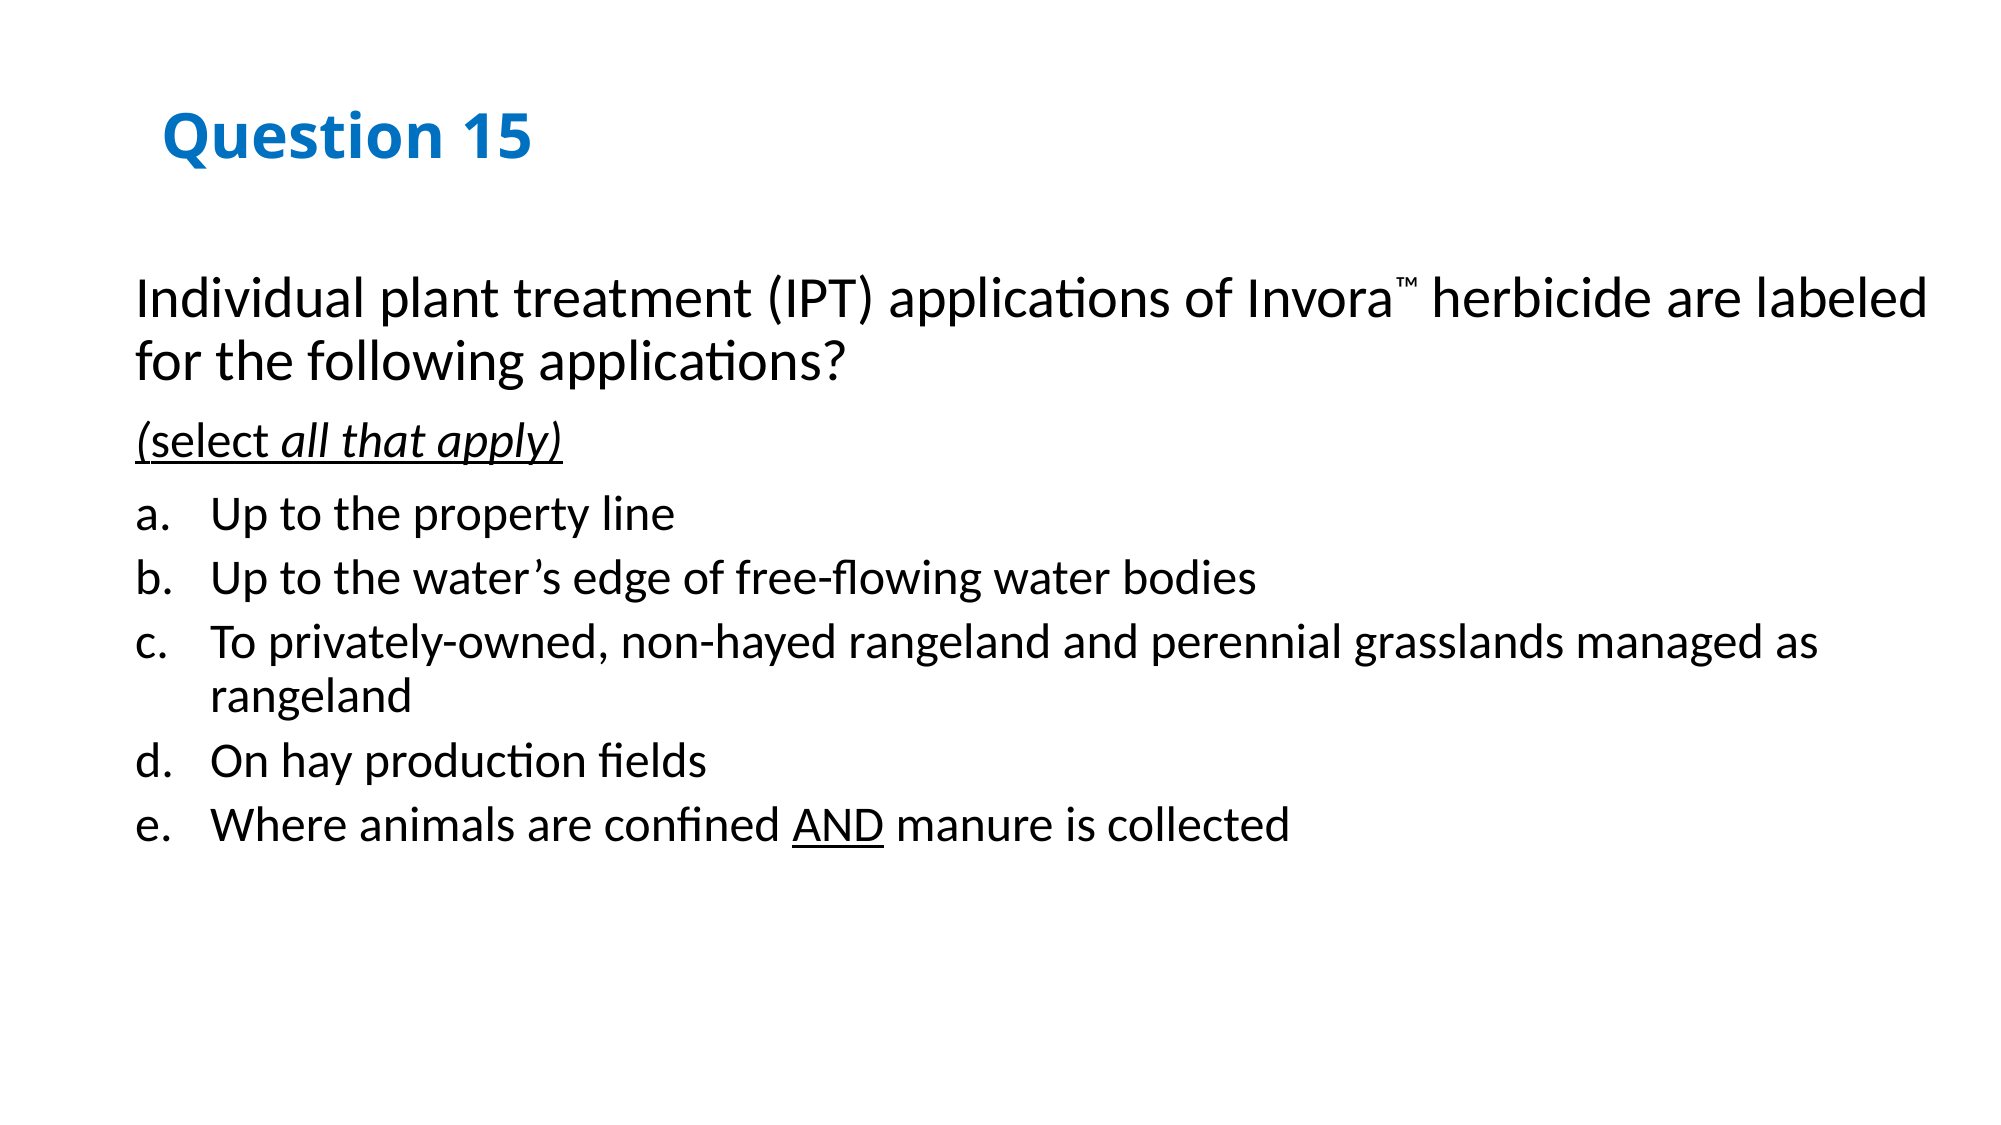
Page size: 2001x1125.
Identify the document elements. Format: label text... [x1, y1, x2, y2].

text_box Question 15 [161, 29, 2000, 172]
text_box Individual plant treatment (IPT) applications of Invora™ herbicide are labeled for the following applications? (select all that apply) Up to the property line Up to the water’s edge of free-flowing water bodies To privately-owned, non-hayed rangeland and perennial grasslands managed as rangeland On hay production fields Where animals are confined AND manure is collected [120, 260, 1958, 1111]
